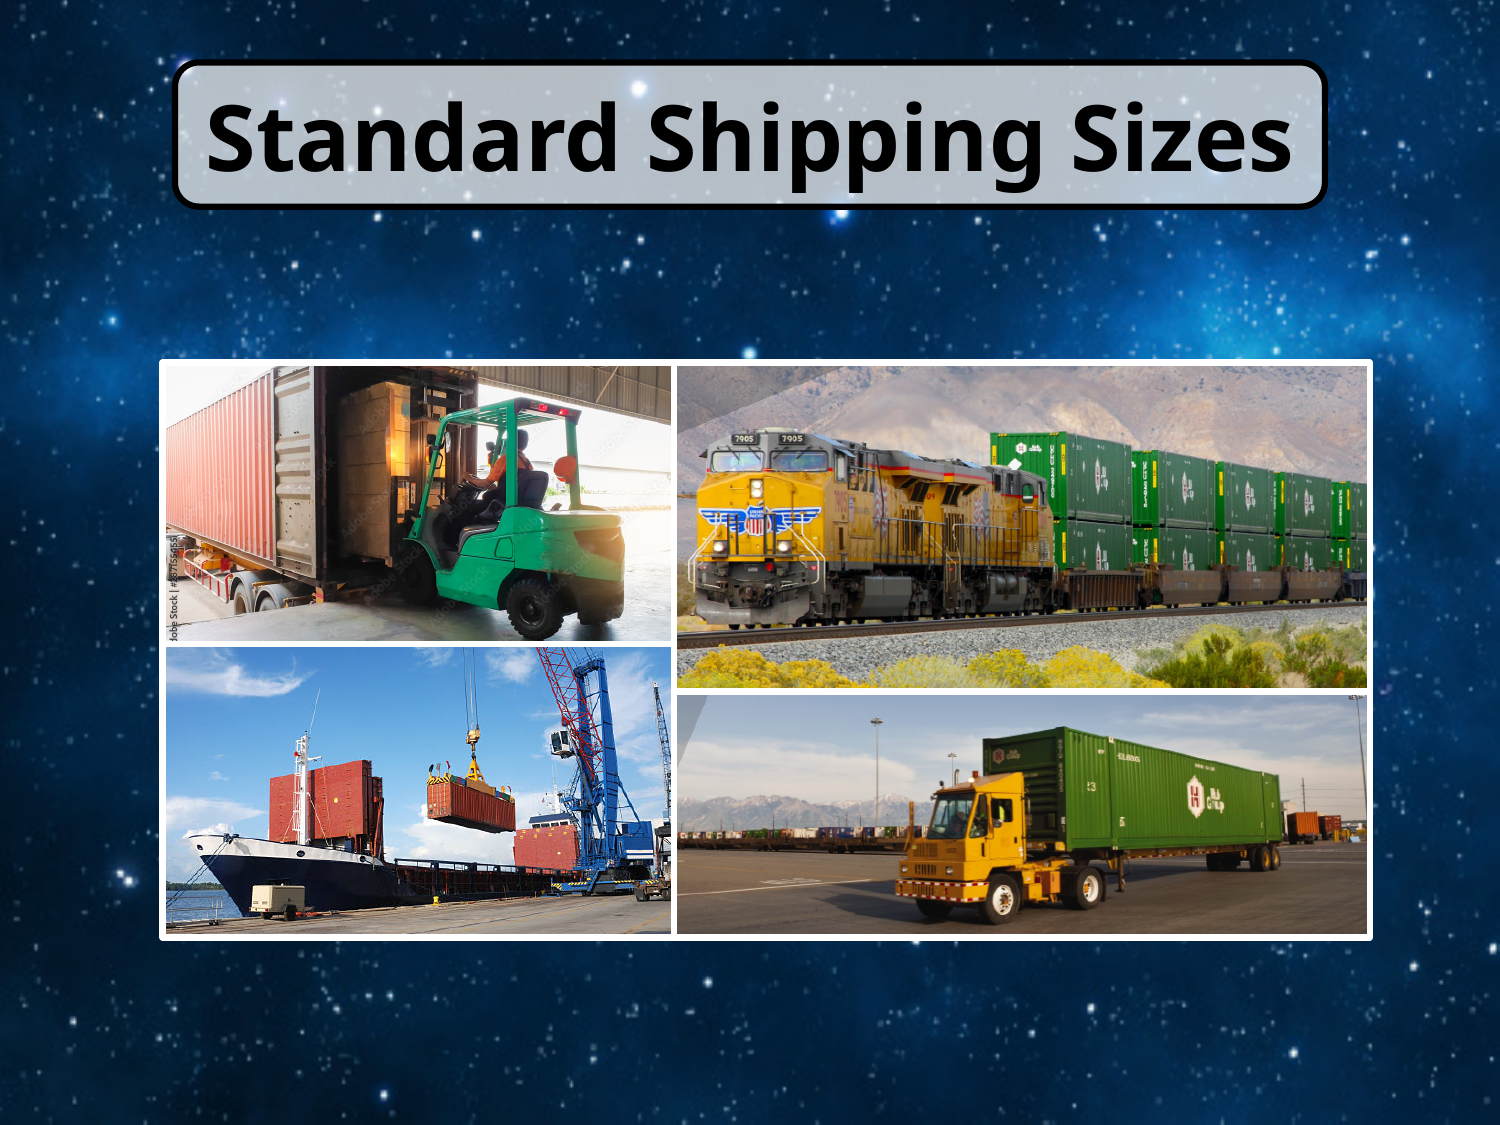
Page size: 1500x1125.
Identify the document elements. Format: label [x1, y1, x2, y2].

text_box [162, 651, 669, 938]
text_box [675, 362, 1371, 690]
text_box [679, 697, 1371, 938]
picture [0, 0, 1500, 1125]
text_box [162, 362, 673, 643]
